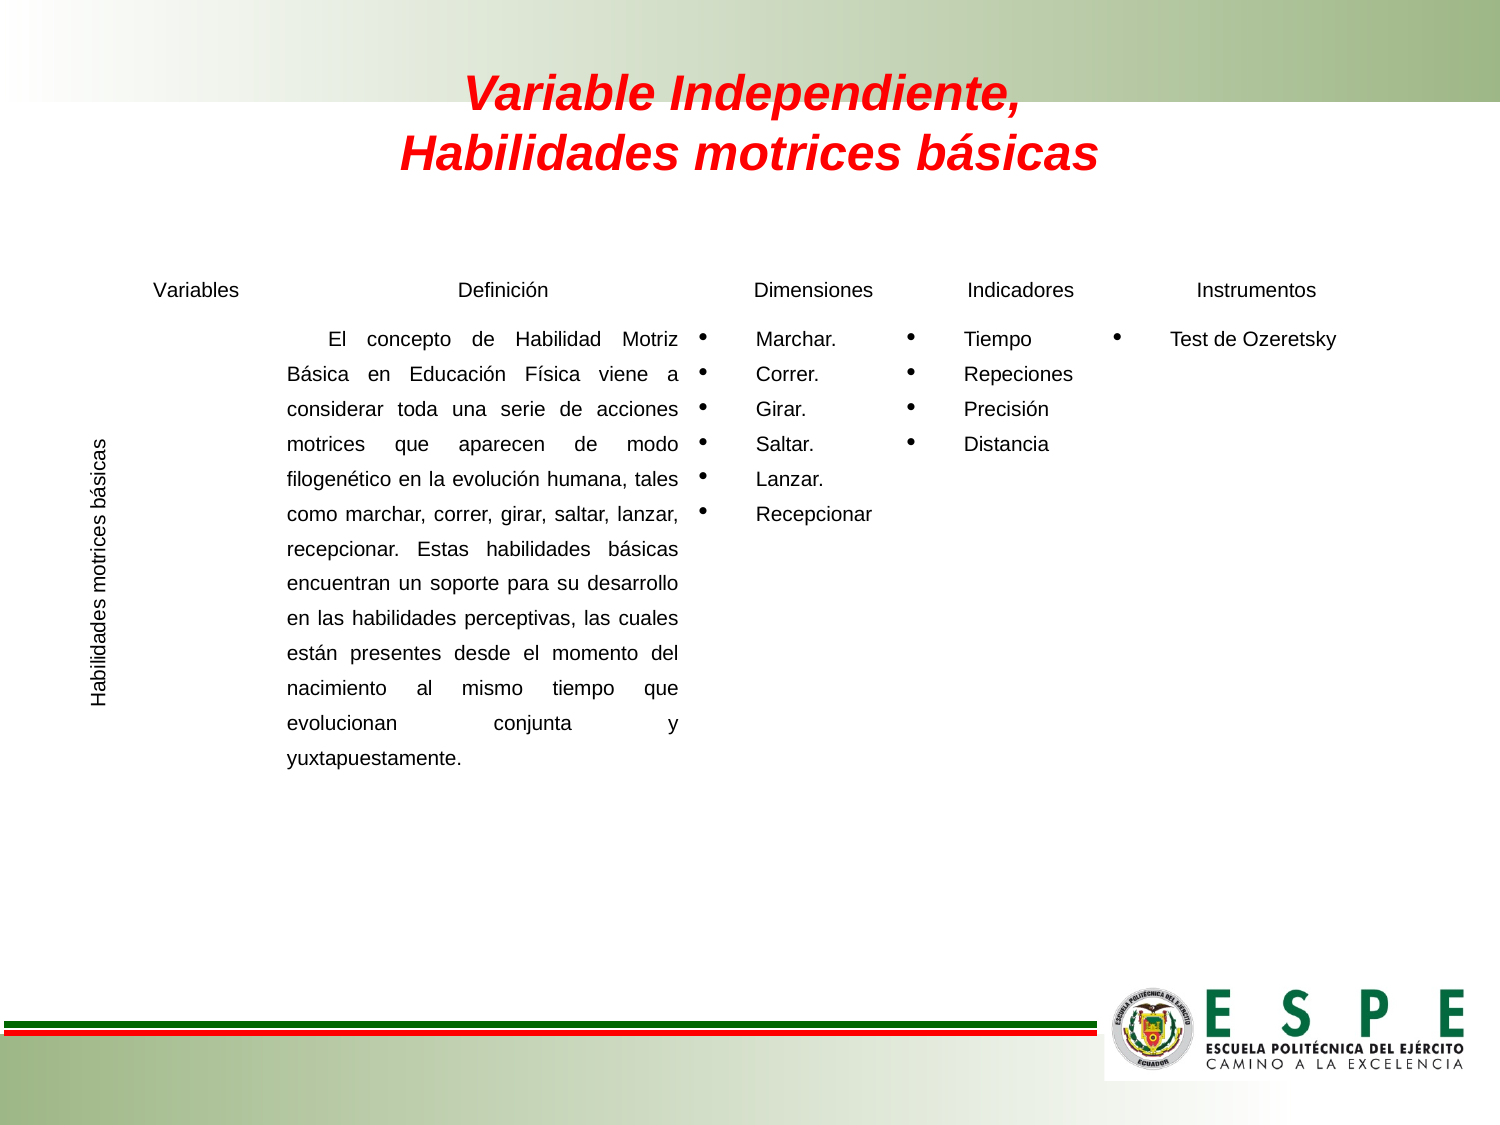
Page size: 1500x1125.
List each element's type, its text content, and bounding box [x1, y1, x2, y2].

table_cell El concepto de Habilidad Motriz Básica en Educación Física viene a considerar toda una serie de acciones motrices que aparecen de modo filogenético en la evolución humana, tales como marchar, correr, girar, saltar, lanzar, recepcionar. Estas habilidades básicas encuentran un soporte para su desarrollo en las habilidades perceptivas, las cuales están presentes desde el momento del nacimiento al mismo tiempo que evolucionan conjunta y yuxtapuestamente. [276, 316, 689, 860]
table_header Variables [75, 233, 276, 316]
table_cell Tiempo Repeciones Precisión Distancia [897, 316, 1103, 860]
title Variable Independiente, Habilidades motrices básicas [75, 45, 1425, 233]
table_header Definición [276, 233, 689, 316]
table_cell Test de Ozeretsky [1103, 316, 1369, 860]
picture [1104, 976, 1483, 1081]
table_header Dimensiones [689, 233, 897, 316]
table_header Indicadores [897, 233, 1103, 316]
table_cell Habilidades motrices básicas [75, 316, 276, 860]
table_cell Marchar. Correr. Girar. Saltar. Lanzar. Recepcionar [689, 316, 897, 860]
table_header Instrumentos [1103, 233, 1369, 316]
